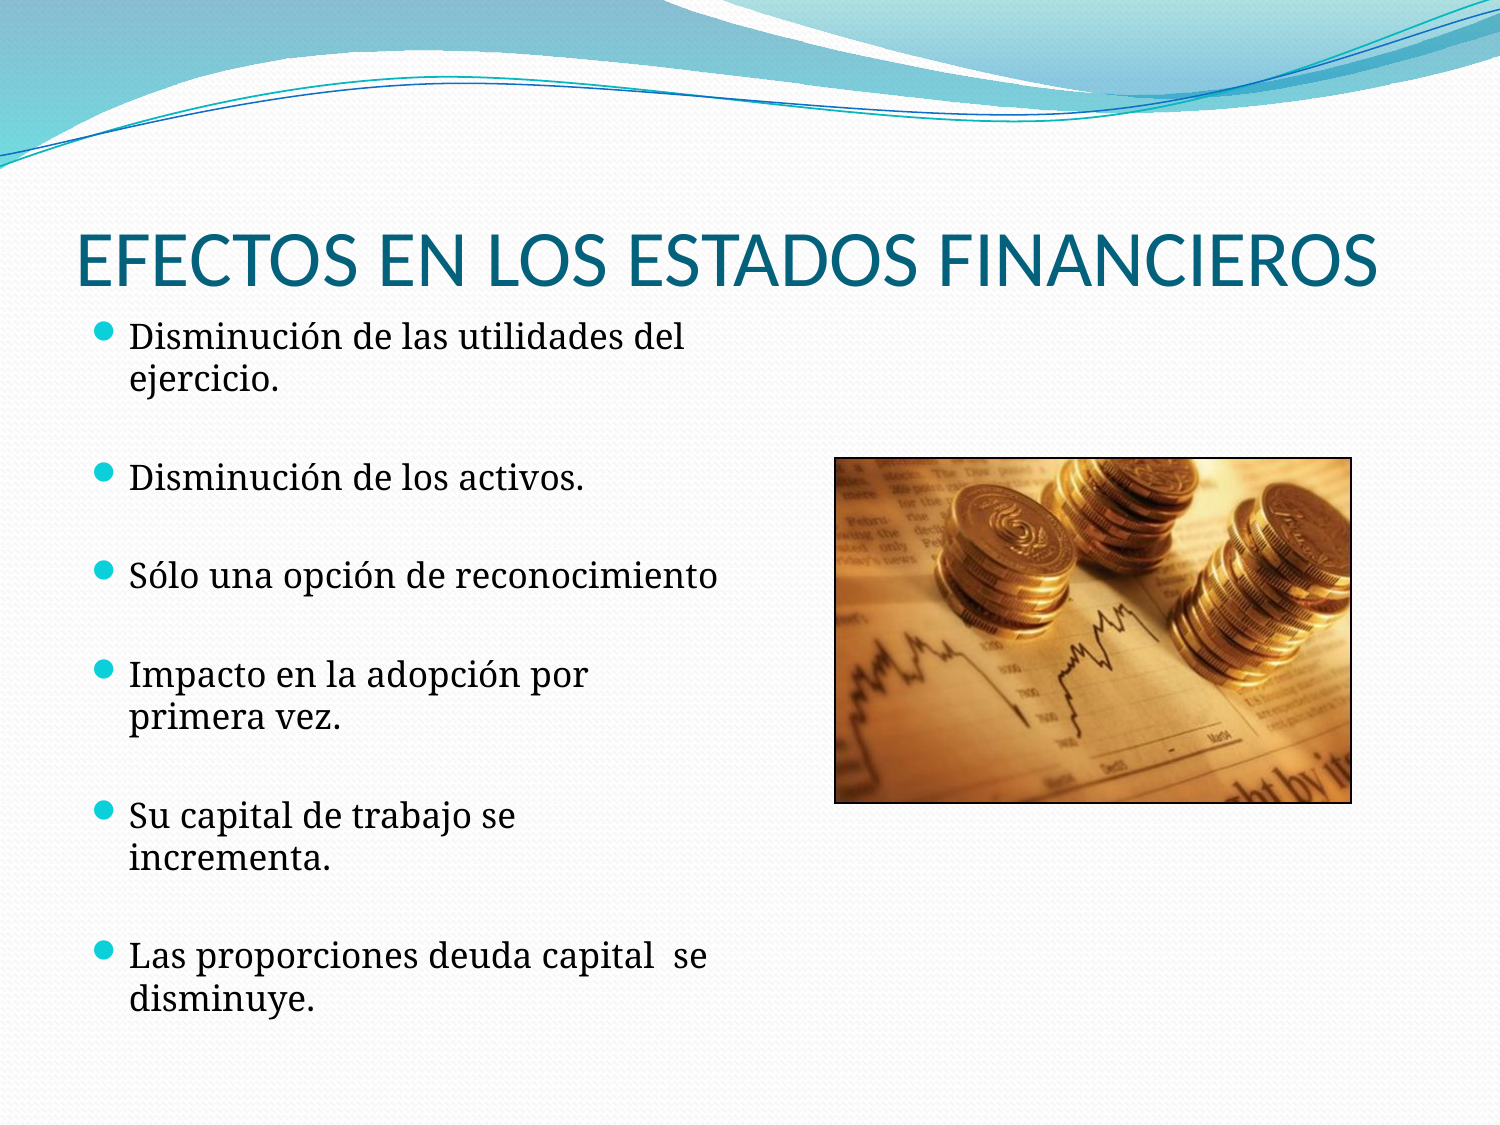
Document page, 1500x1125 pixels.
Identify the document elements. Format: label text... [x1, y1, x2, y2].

list Disminución de las utilidades del ejercicio. Disminución de los activos. Sólo una opción de reconocimiento Impacto en la adopción por primera vez. Su capital de trabajo se incrementa. Las proporciones deuda capital se disminuye. [76, 314, 740, 1064]
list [834, 456, 1353, 804]
title EFECTOS EN LOS ESTADOS FINANCIEROS [75, 115, 1425, 303]
